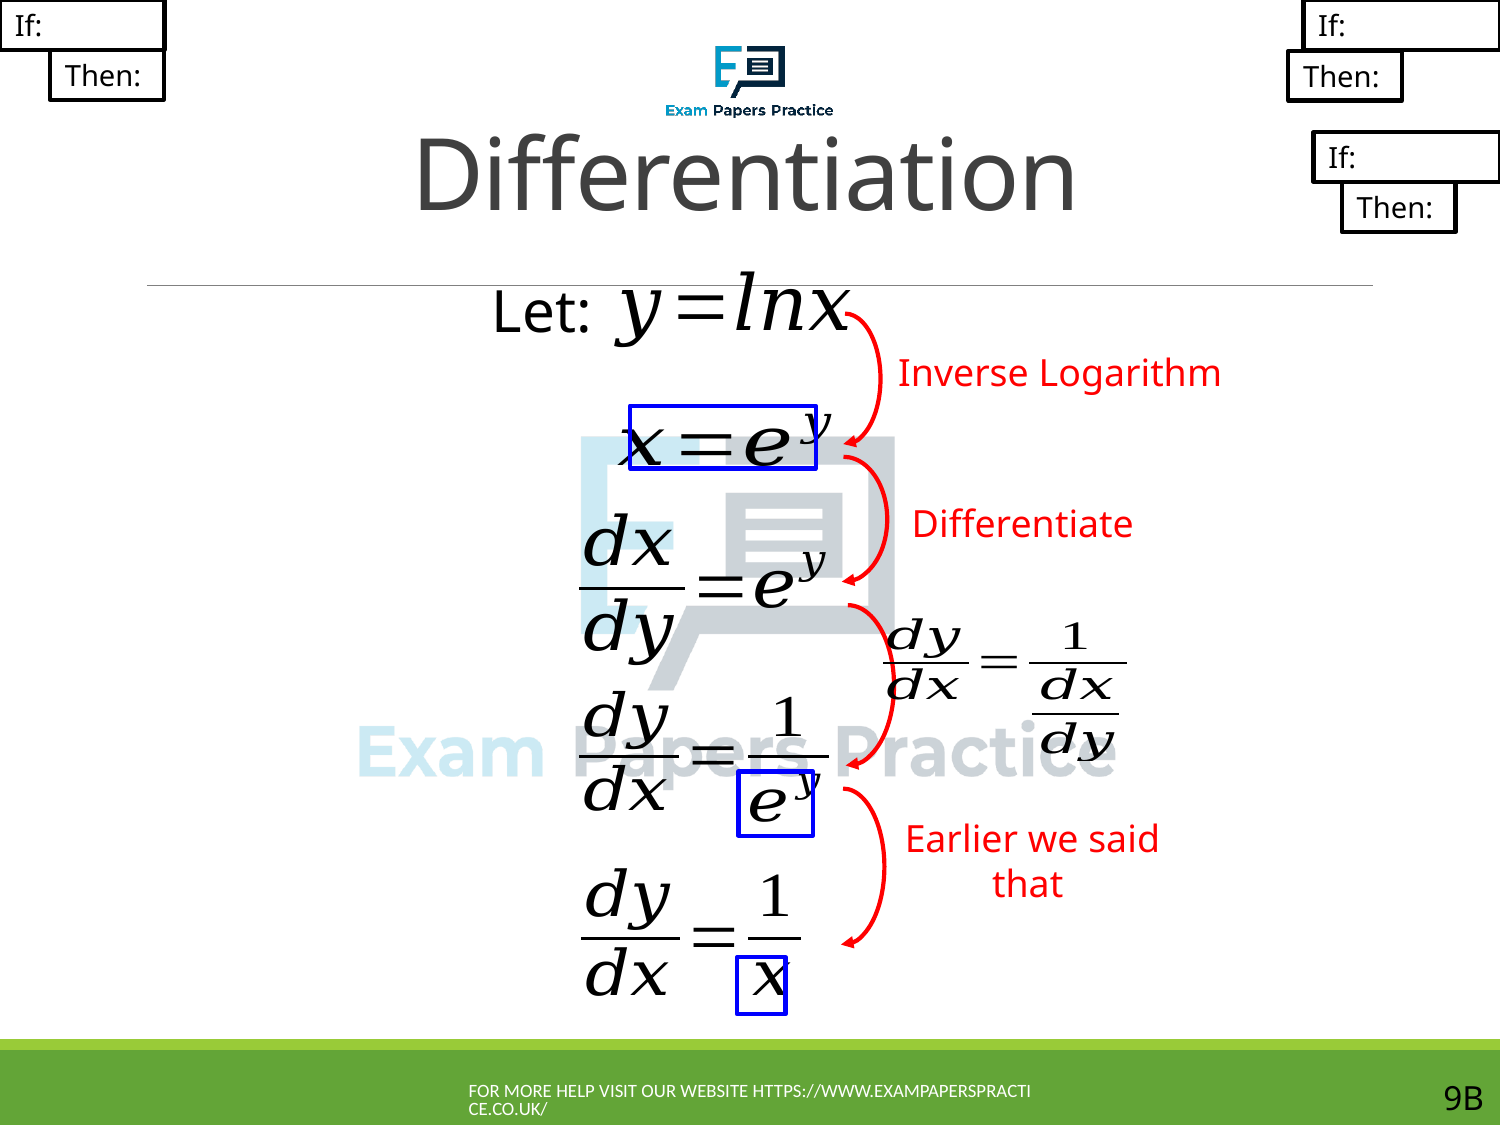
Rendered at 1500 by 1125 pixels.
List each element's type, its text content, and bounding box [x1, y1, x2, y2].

text_box [840, 787, 886, 949]
text_box Inverse Logarithm [858, 341, 1263, 402]
text_box [736, 956, 787, 1016]
text_box [629, 404, 817, 470]
footer For more help visit our website https://www.exampaperspractice.co.uk/ [453, 1059, 1047, 1120]
text_box [841, 455, 884, 587]
text_box 9B [1428, 1069, 1500, 1125]
text_box [845, 604, 895, 770]
text_box Let: [477, 267, 607, 352]
title Differentiation [98, 21, 1393, 239]
text_box [737, 770, 814, 837]
text_box [843, 312, 880, 448]
text_box Differentiate [880, 492, 1165, 552]
